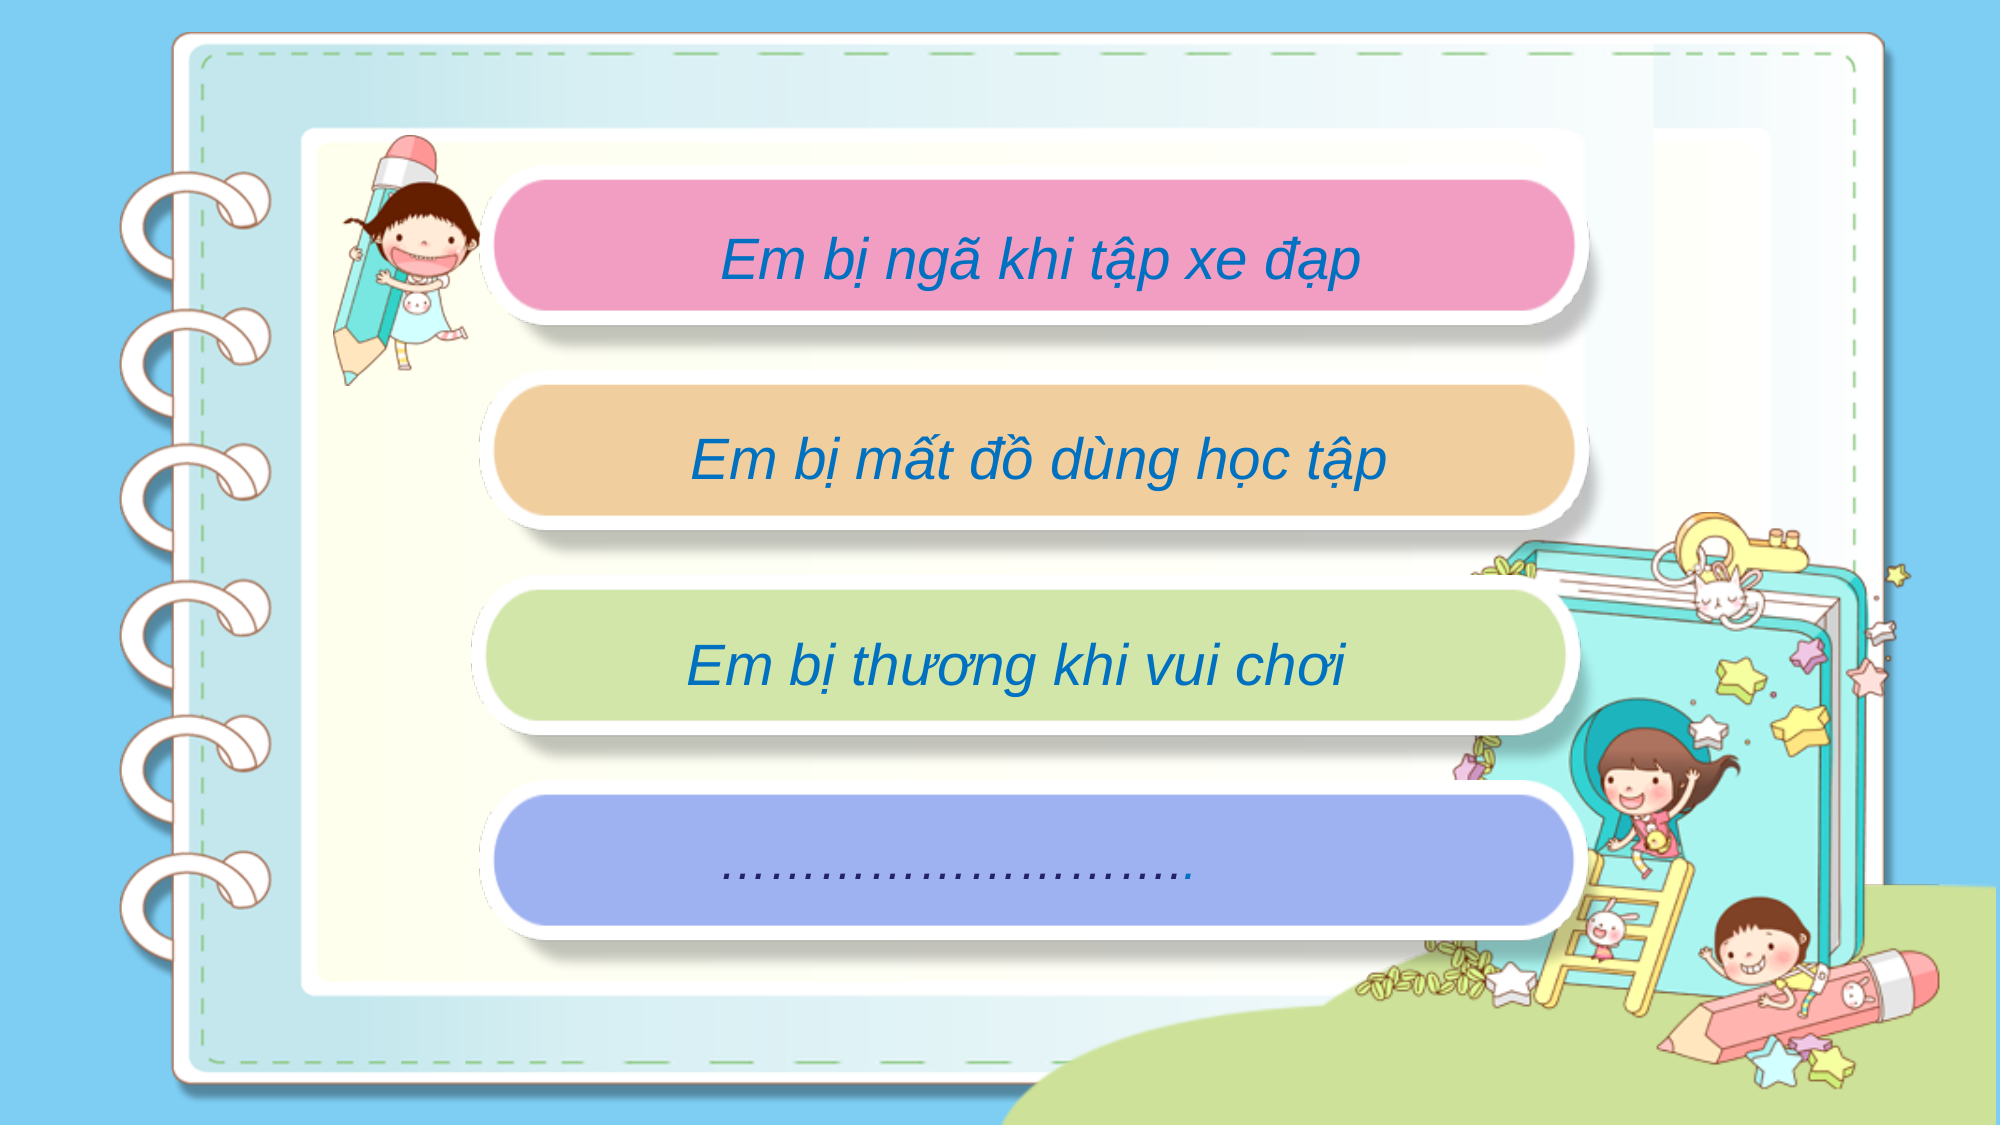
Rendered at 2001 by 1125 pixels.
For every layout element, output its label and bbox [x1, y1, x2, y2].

text_box [478, 164, 1608, 358]
text_box [469, 575, 1599, 768]
picture [0, 0, 2000, 1125]
text_box [478, 780, 1608, 974]
text_box [478, 370, 1608, 563]
